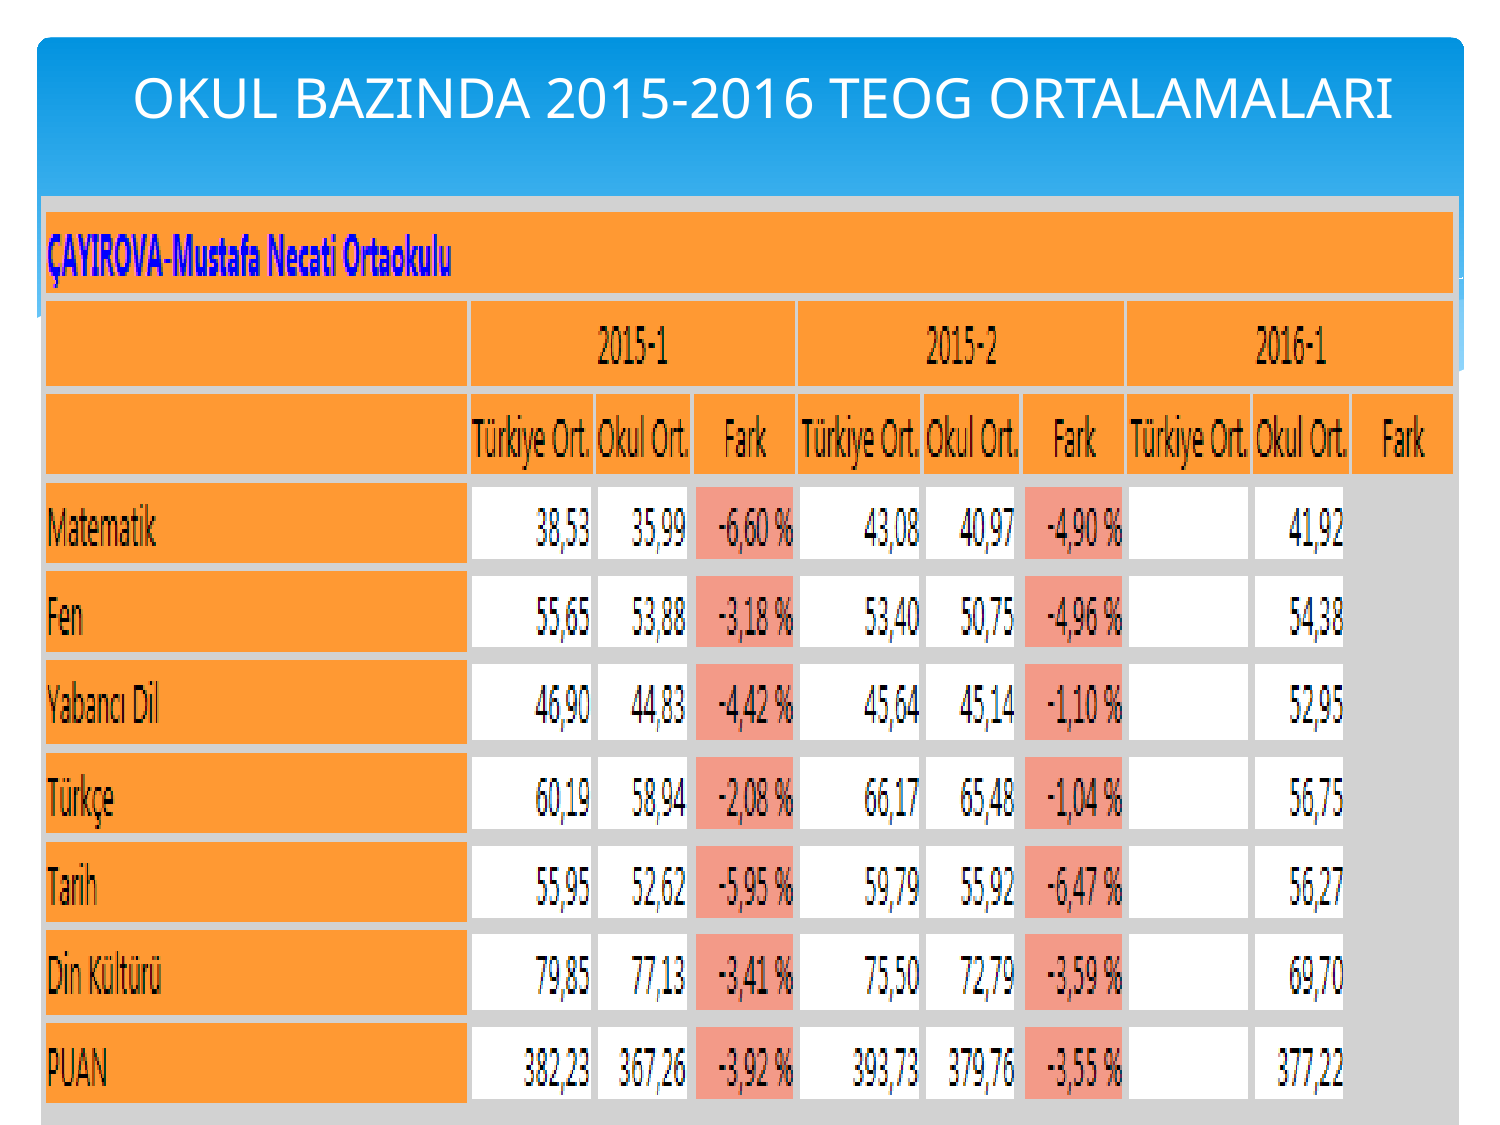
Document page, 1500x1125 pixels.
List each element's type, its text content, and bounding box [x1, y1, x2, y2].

title OKUL BAZINDA 2015-2016 TEOG ORTALAMALARI [88, 54, 1439, 138]
picture [41, 195, 1459, 1125]
